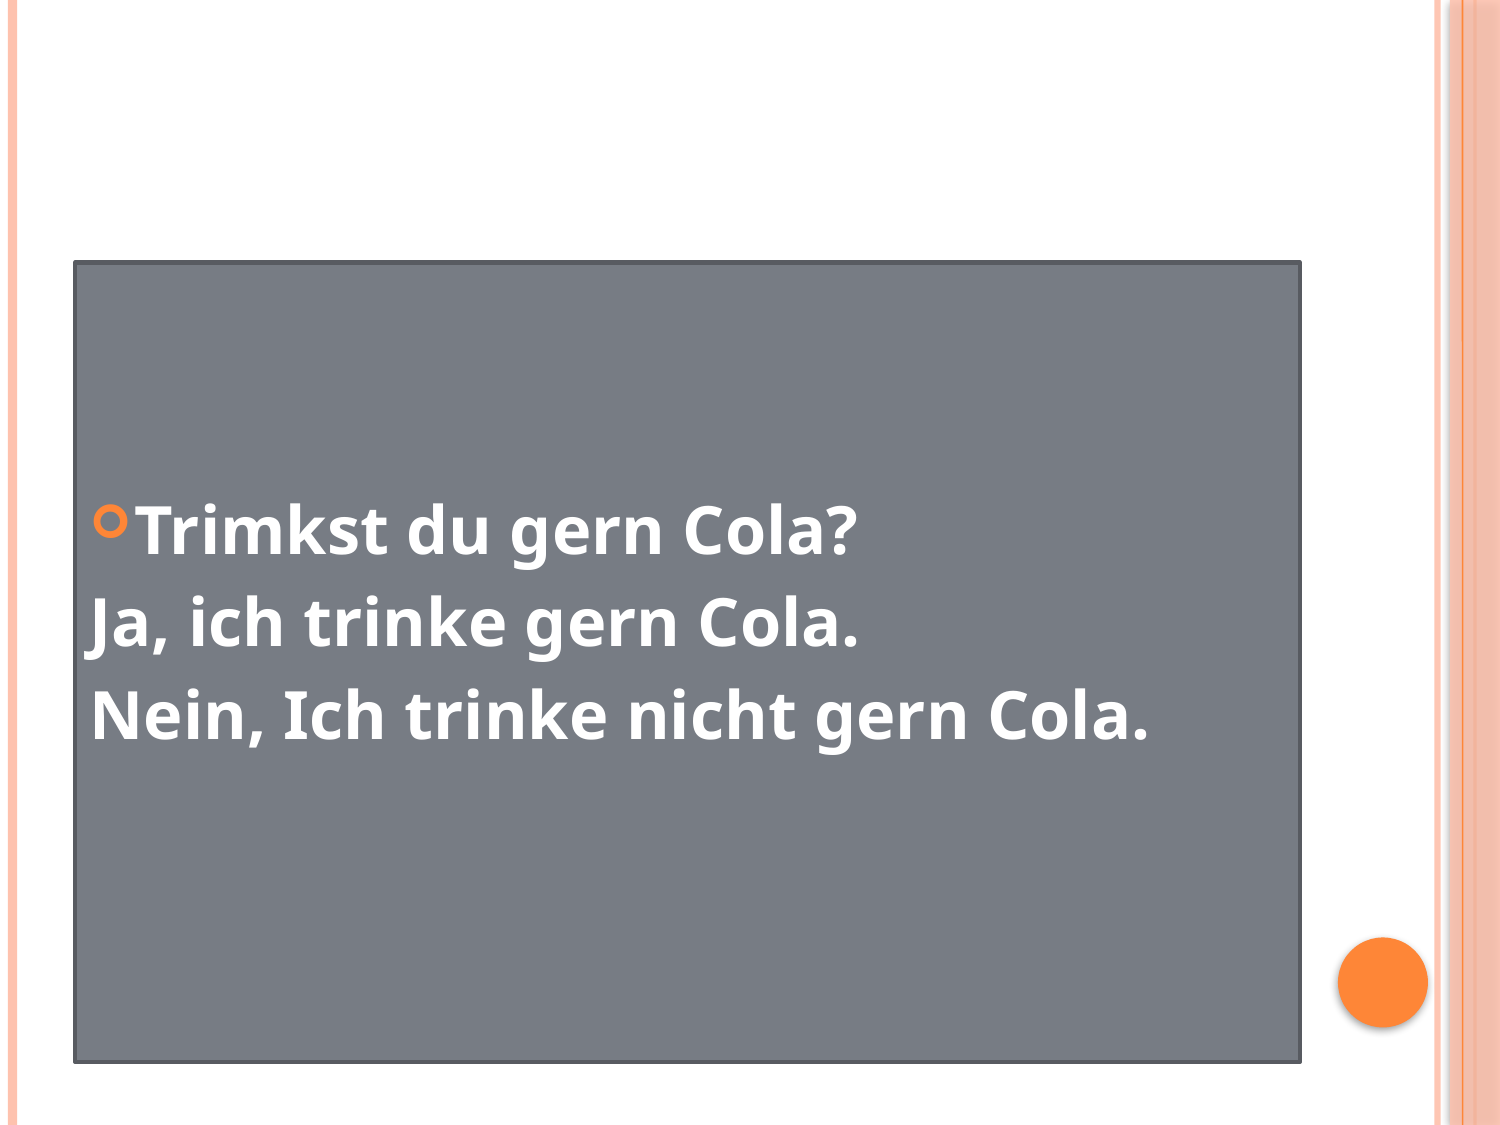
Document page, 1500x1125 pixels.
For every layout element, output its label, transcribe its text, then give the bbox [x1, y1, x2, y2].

list Trimkst du gern Cola? Ja, ich trinke gern Cola. Nein, Ich trinke nicht gern Cola. [73, 260, 1302, 1064]
